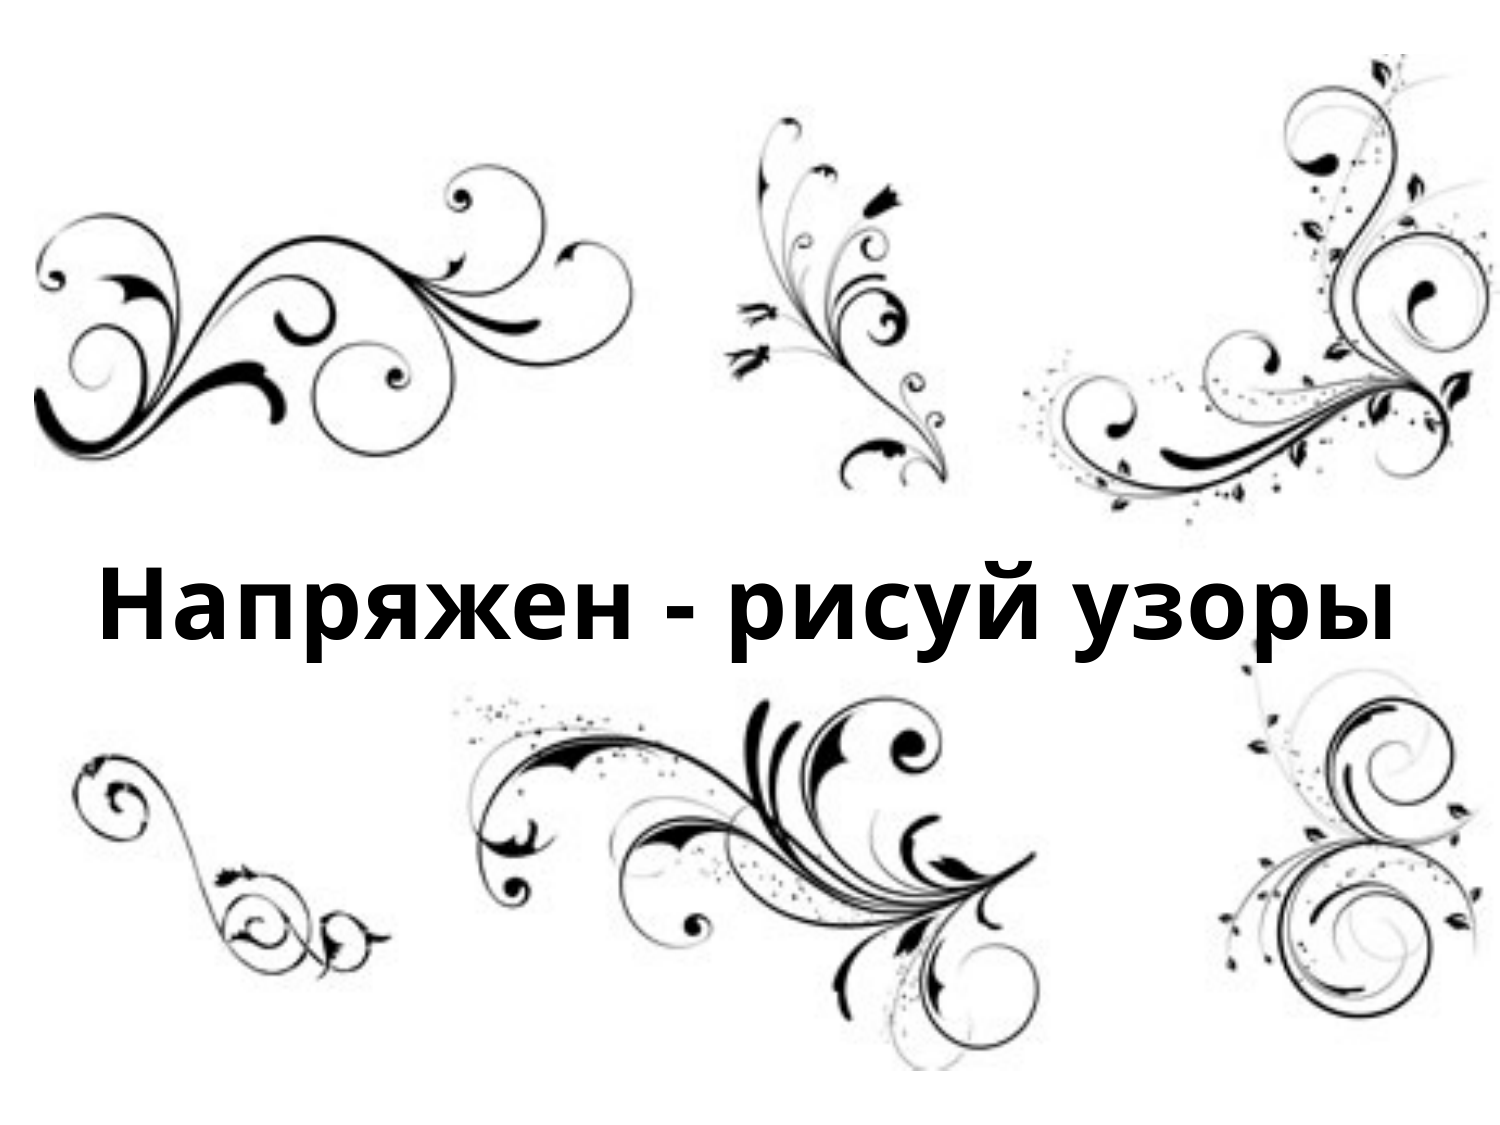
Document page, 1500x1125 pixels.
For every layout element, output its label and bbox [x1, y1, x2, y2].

picture [33, 54, 1500, 1071]
